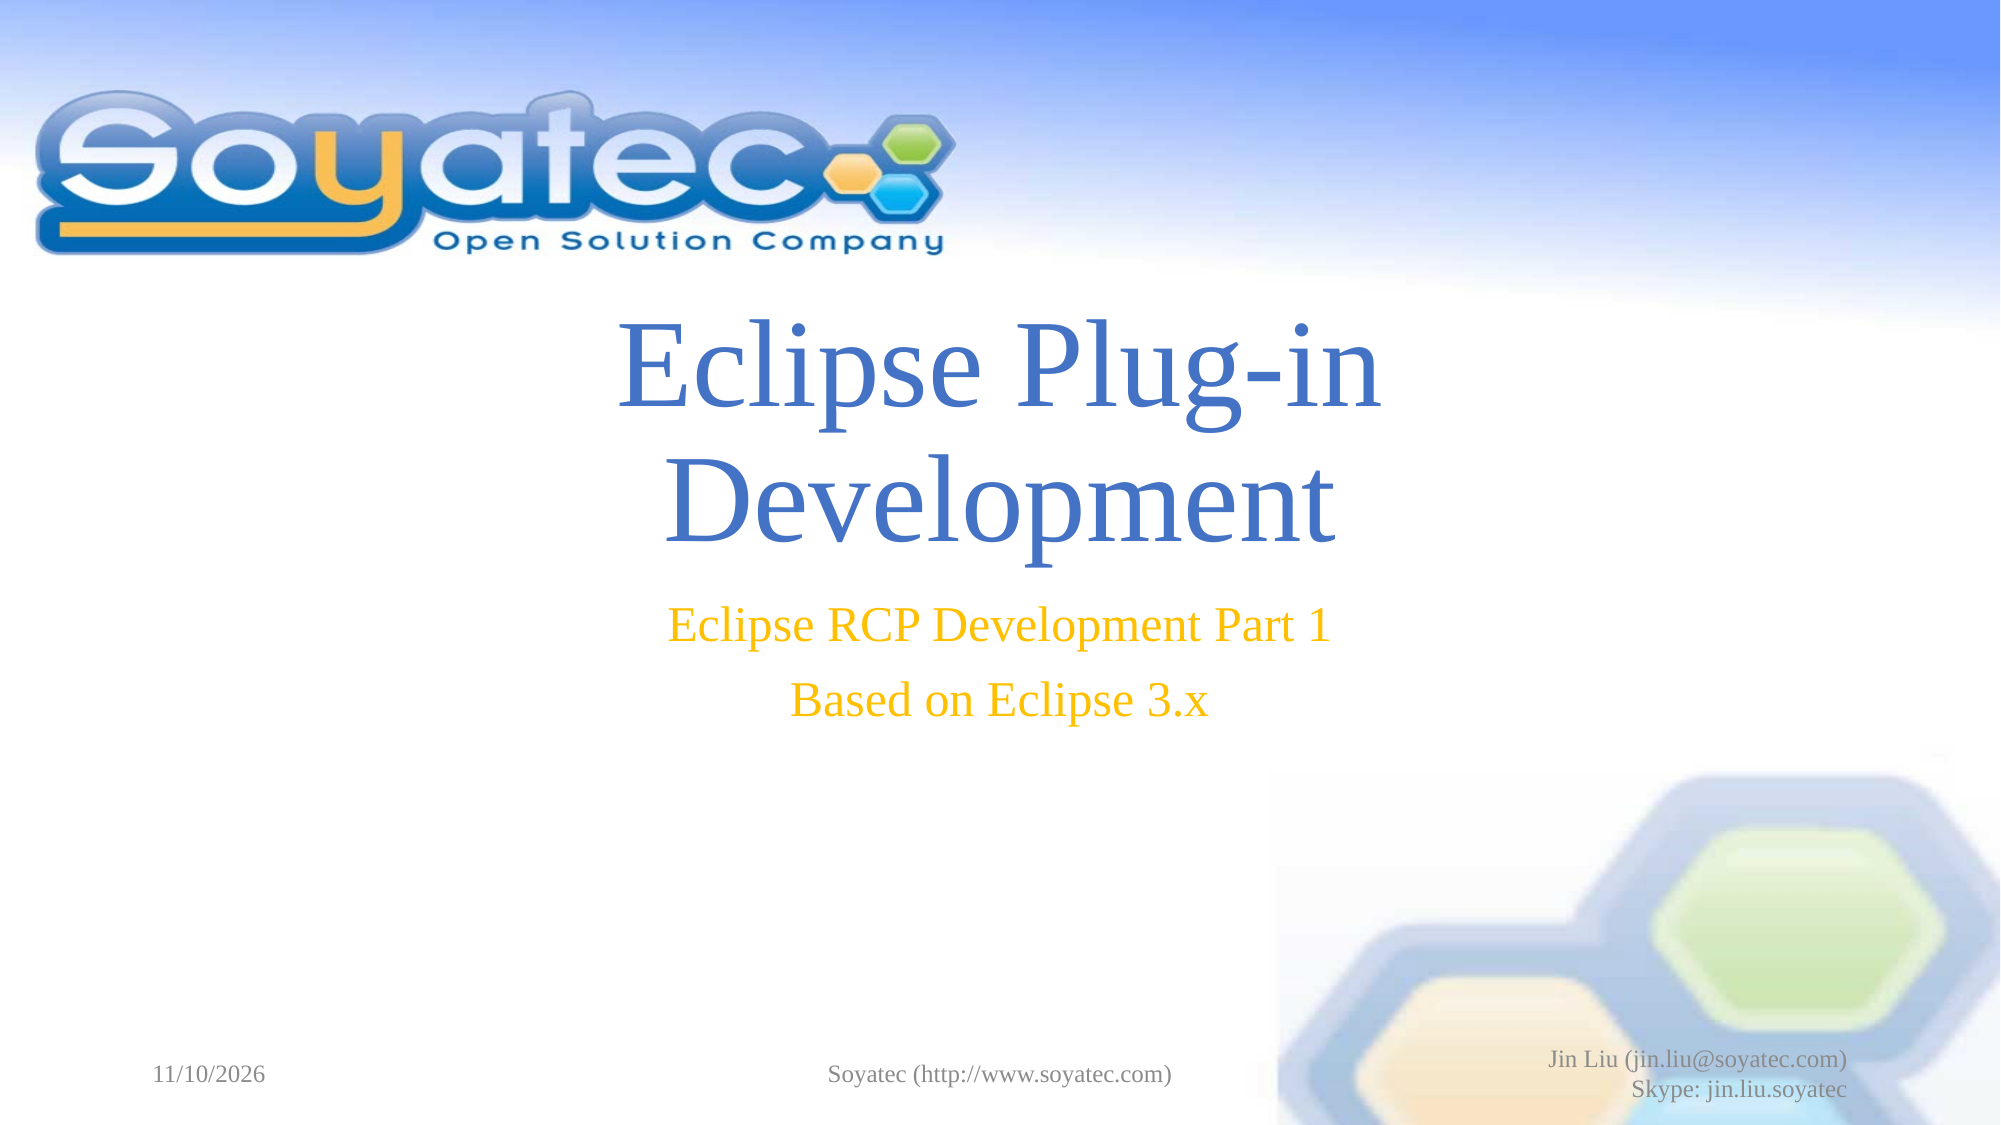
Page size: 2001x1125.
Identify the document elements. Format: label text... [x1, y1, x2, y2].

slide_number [137, 1042, 588, 1103]
title Eclipse Plug-in Development [249, 227, 1750, 576]
picture [0, 0, 2001, 1125]
slide_number Jin Liu (jin.liu@soyatec.com) Skype: jin.liu.soyatec [1412, 1042, 1863, 1103]
subtitle Eclipse RCP Development Part 1 Based on Eclipse 3.x [249, 590, 1750, 863]
footer Soyatec (http://www.soyatec.com) [662, 1042, 1338, 1103]
